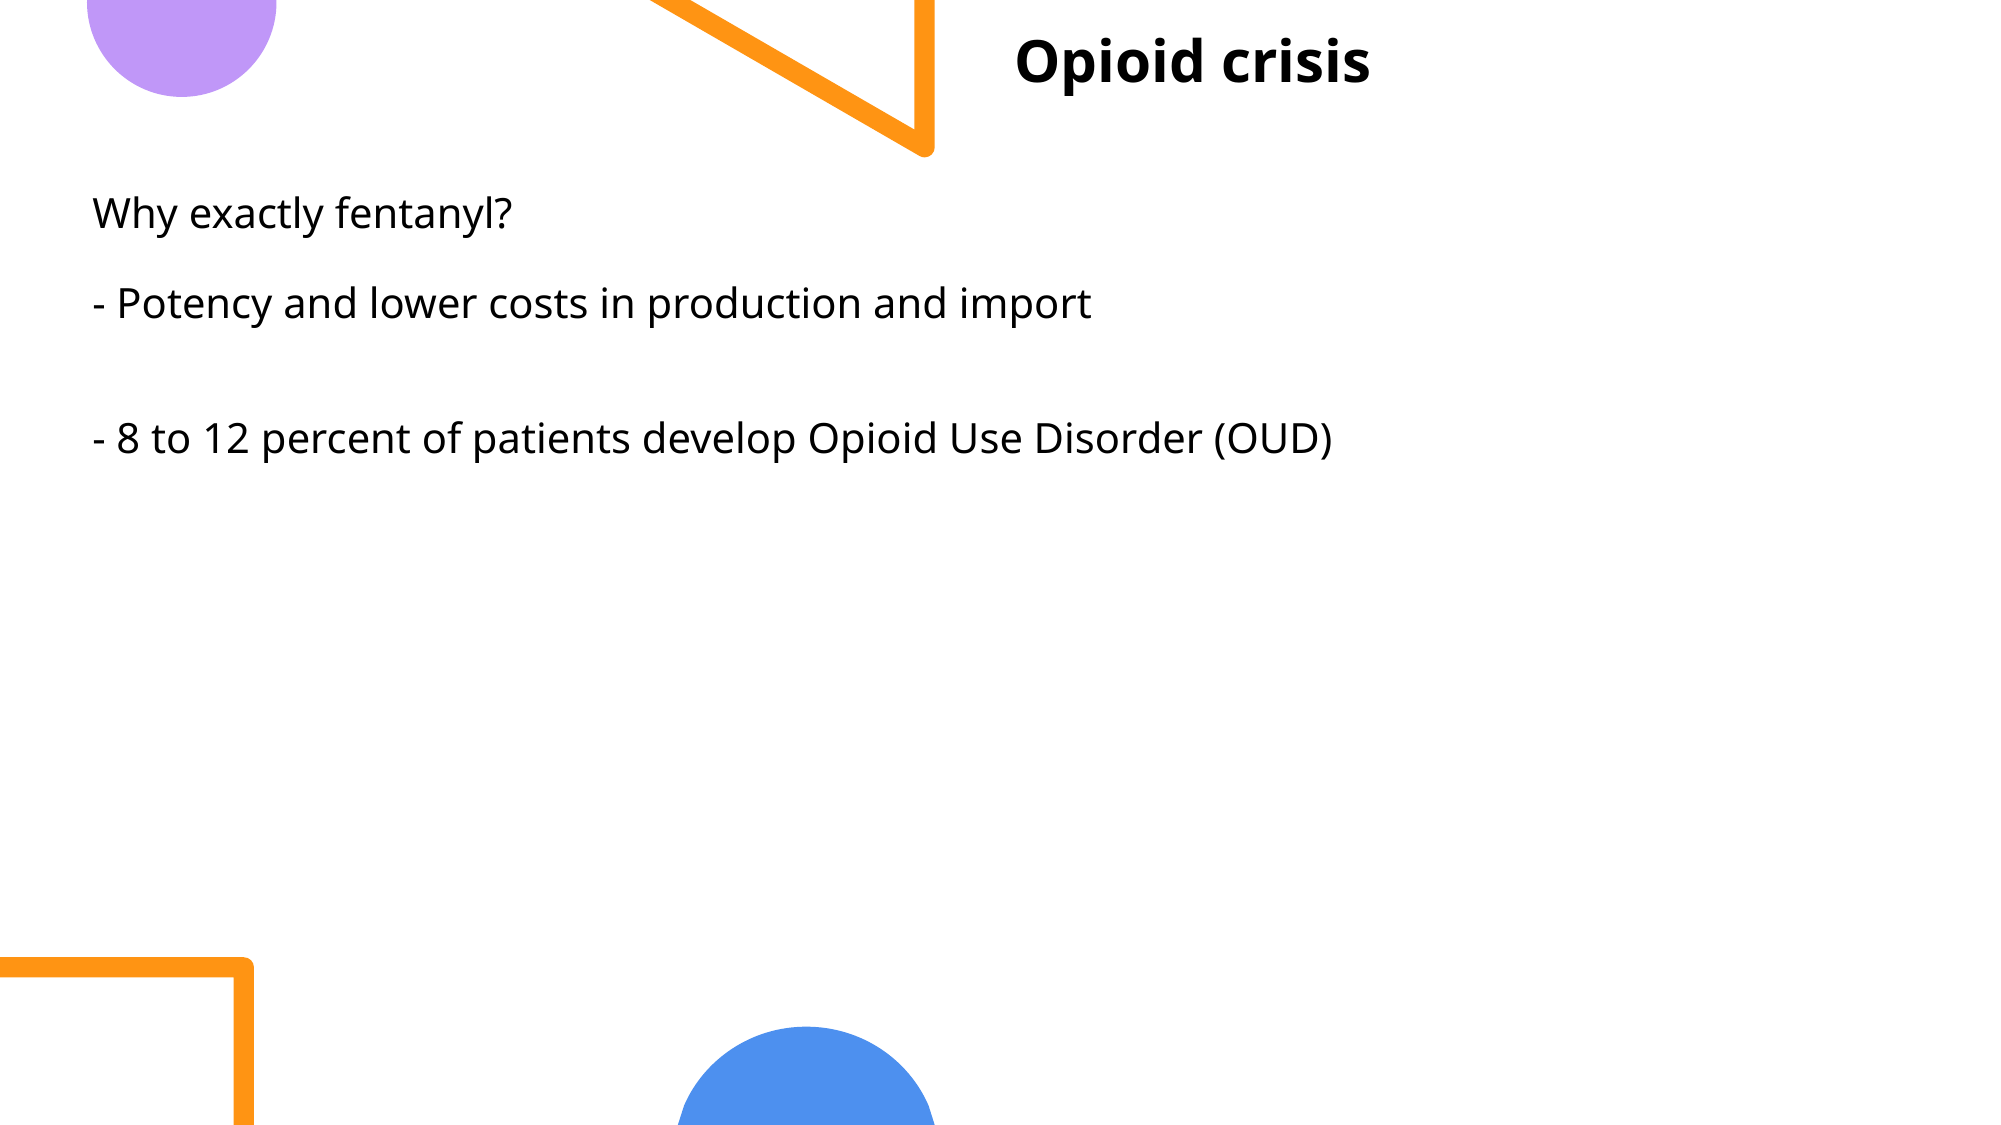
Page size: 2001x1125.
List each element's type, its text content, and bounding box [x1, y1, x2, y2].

title Why exactly fentanyl? - Potency and lower costs in production and import - 8 to 12 percent of patients develop Opioid Use Disorder (OUD) [77, 184, 1923, 941]
text_box Opioid crisis [999, 16, 1898, 102]
